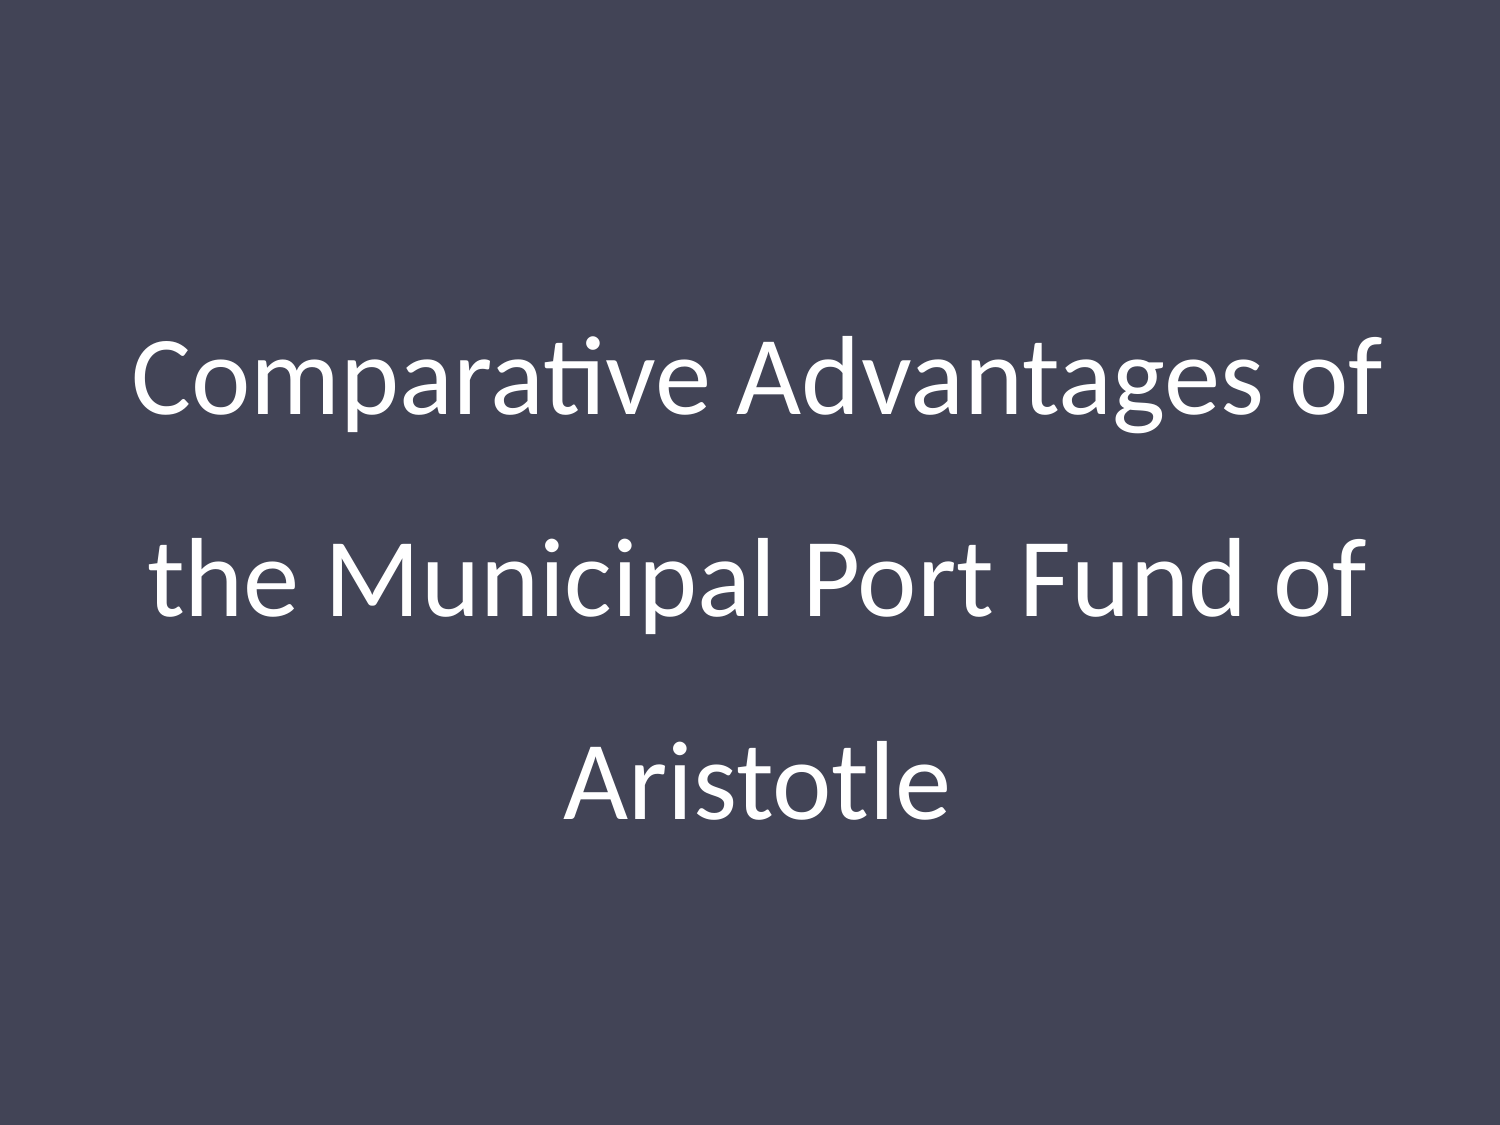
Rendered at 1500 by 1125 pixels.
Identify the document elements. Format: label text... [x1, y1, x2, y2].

title Comparative Advantages of the Municipal Port Fund of Aristotle [64, 444, 1451, 632]
